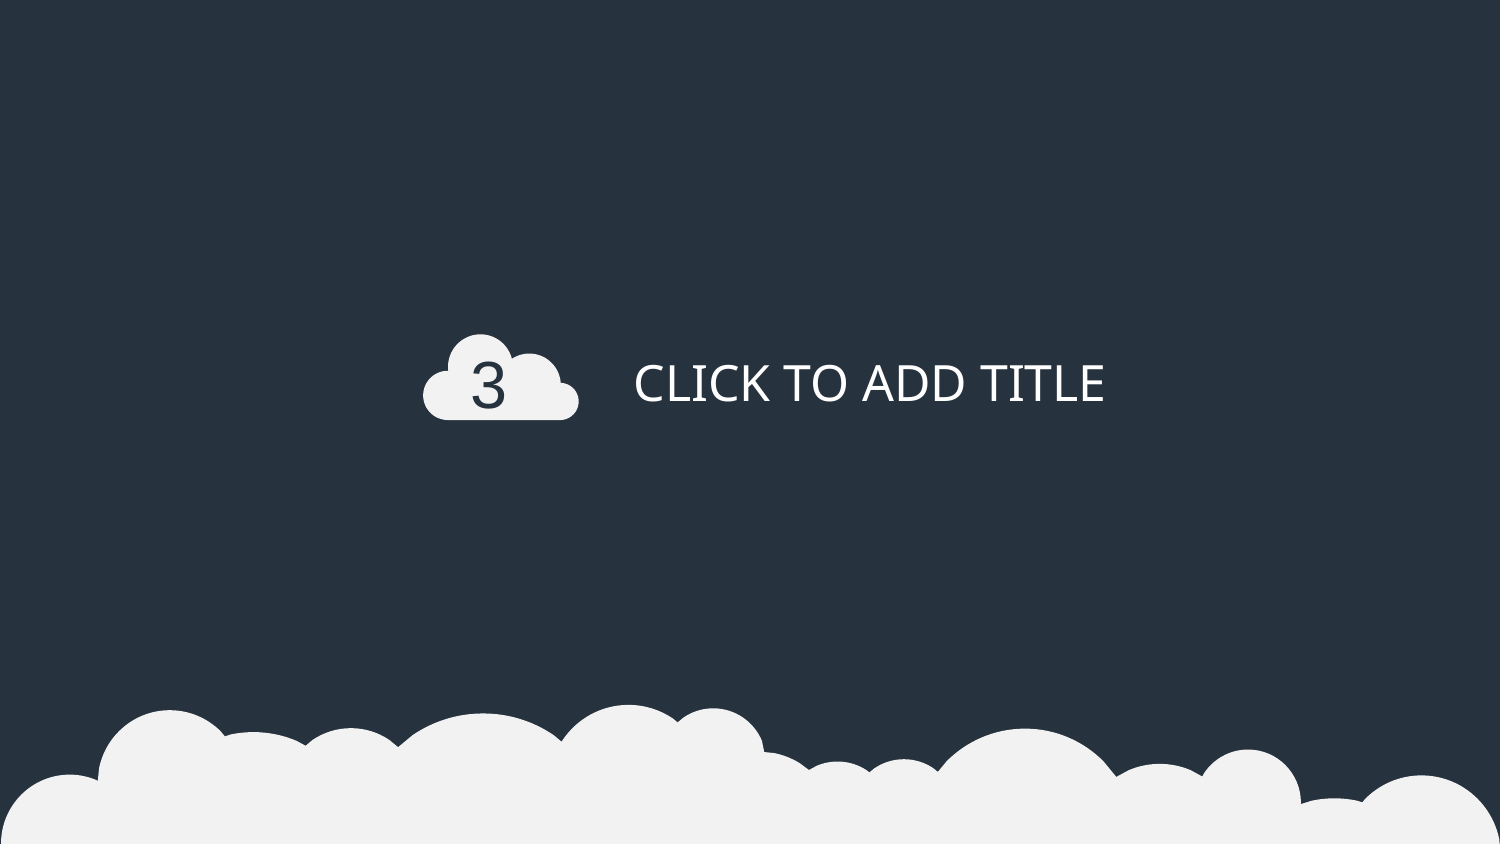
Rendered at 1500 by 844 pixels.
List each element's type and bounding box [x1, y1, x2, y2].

text_box [423, 334, 1120, 430]
text_box [0, 703, 1500, 844]
